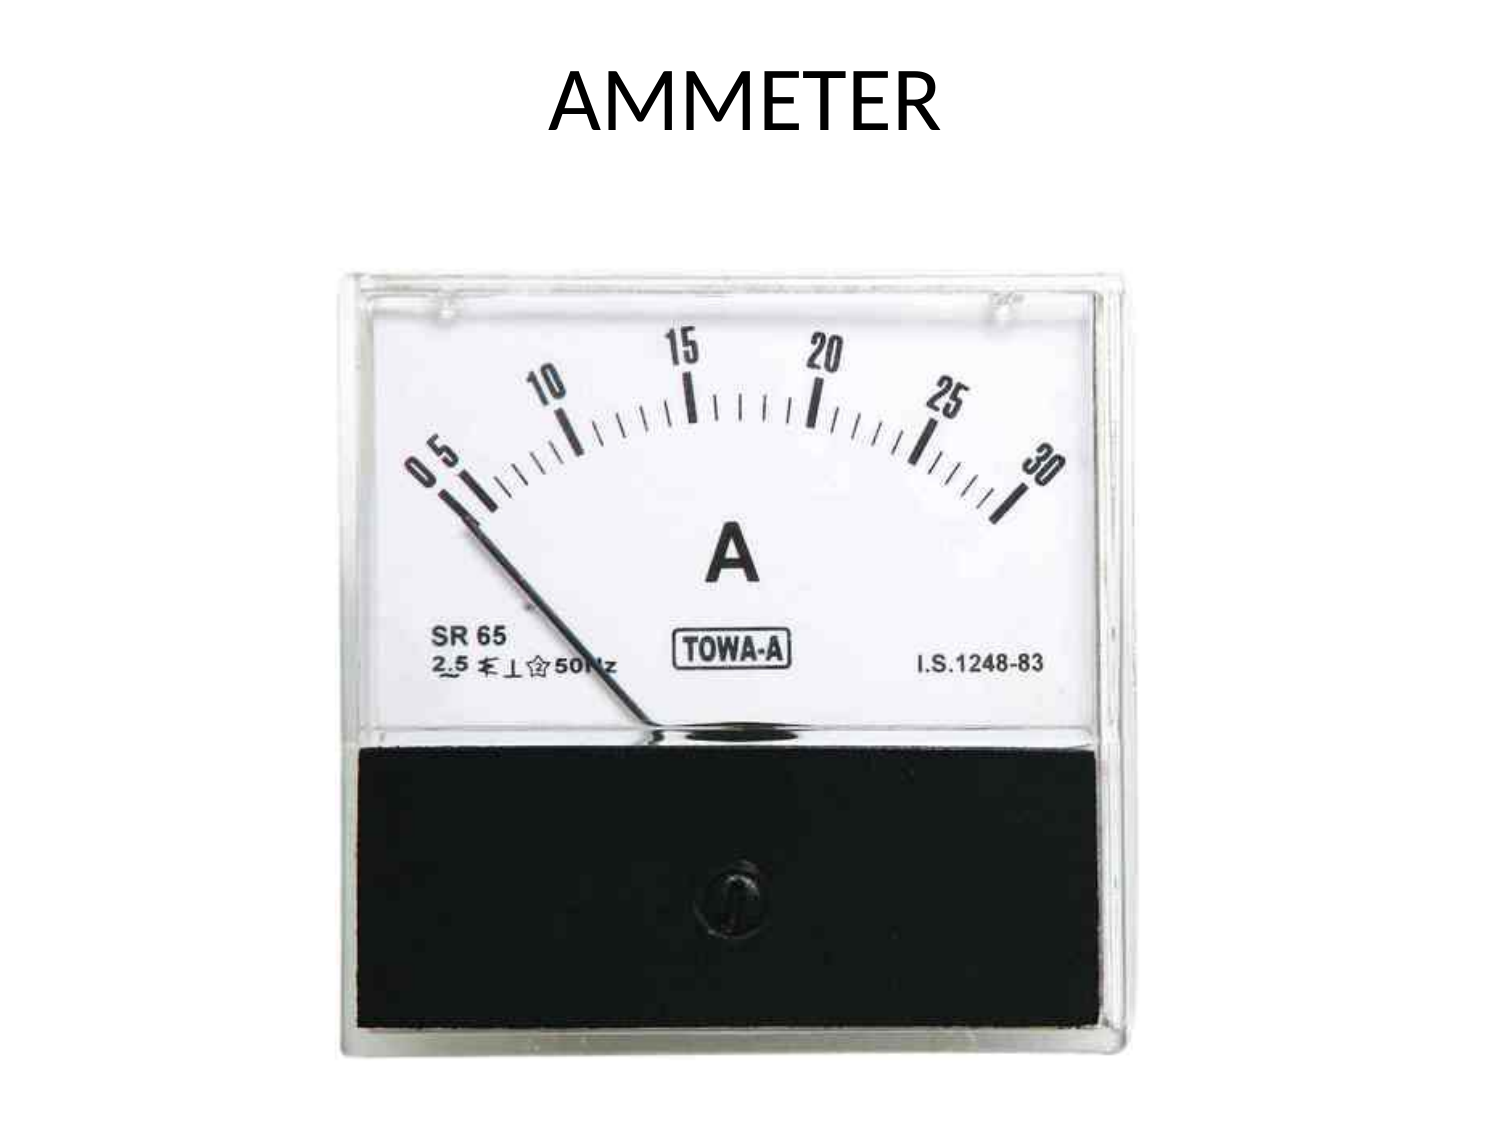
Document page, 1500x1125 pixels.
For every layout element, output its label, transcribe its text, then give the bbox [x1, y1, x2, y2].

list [316, 262, 1149, 1079]
title AMMETER [70, 0, 1421, 188]
